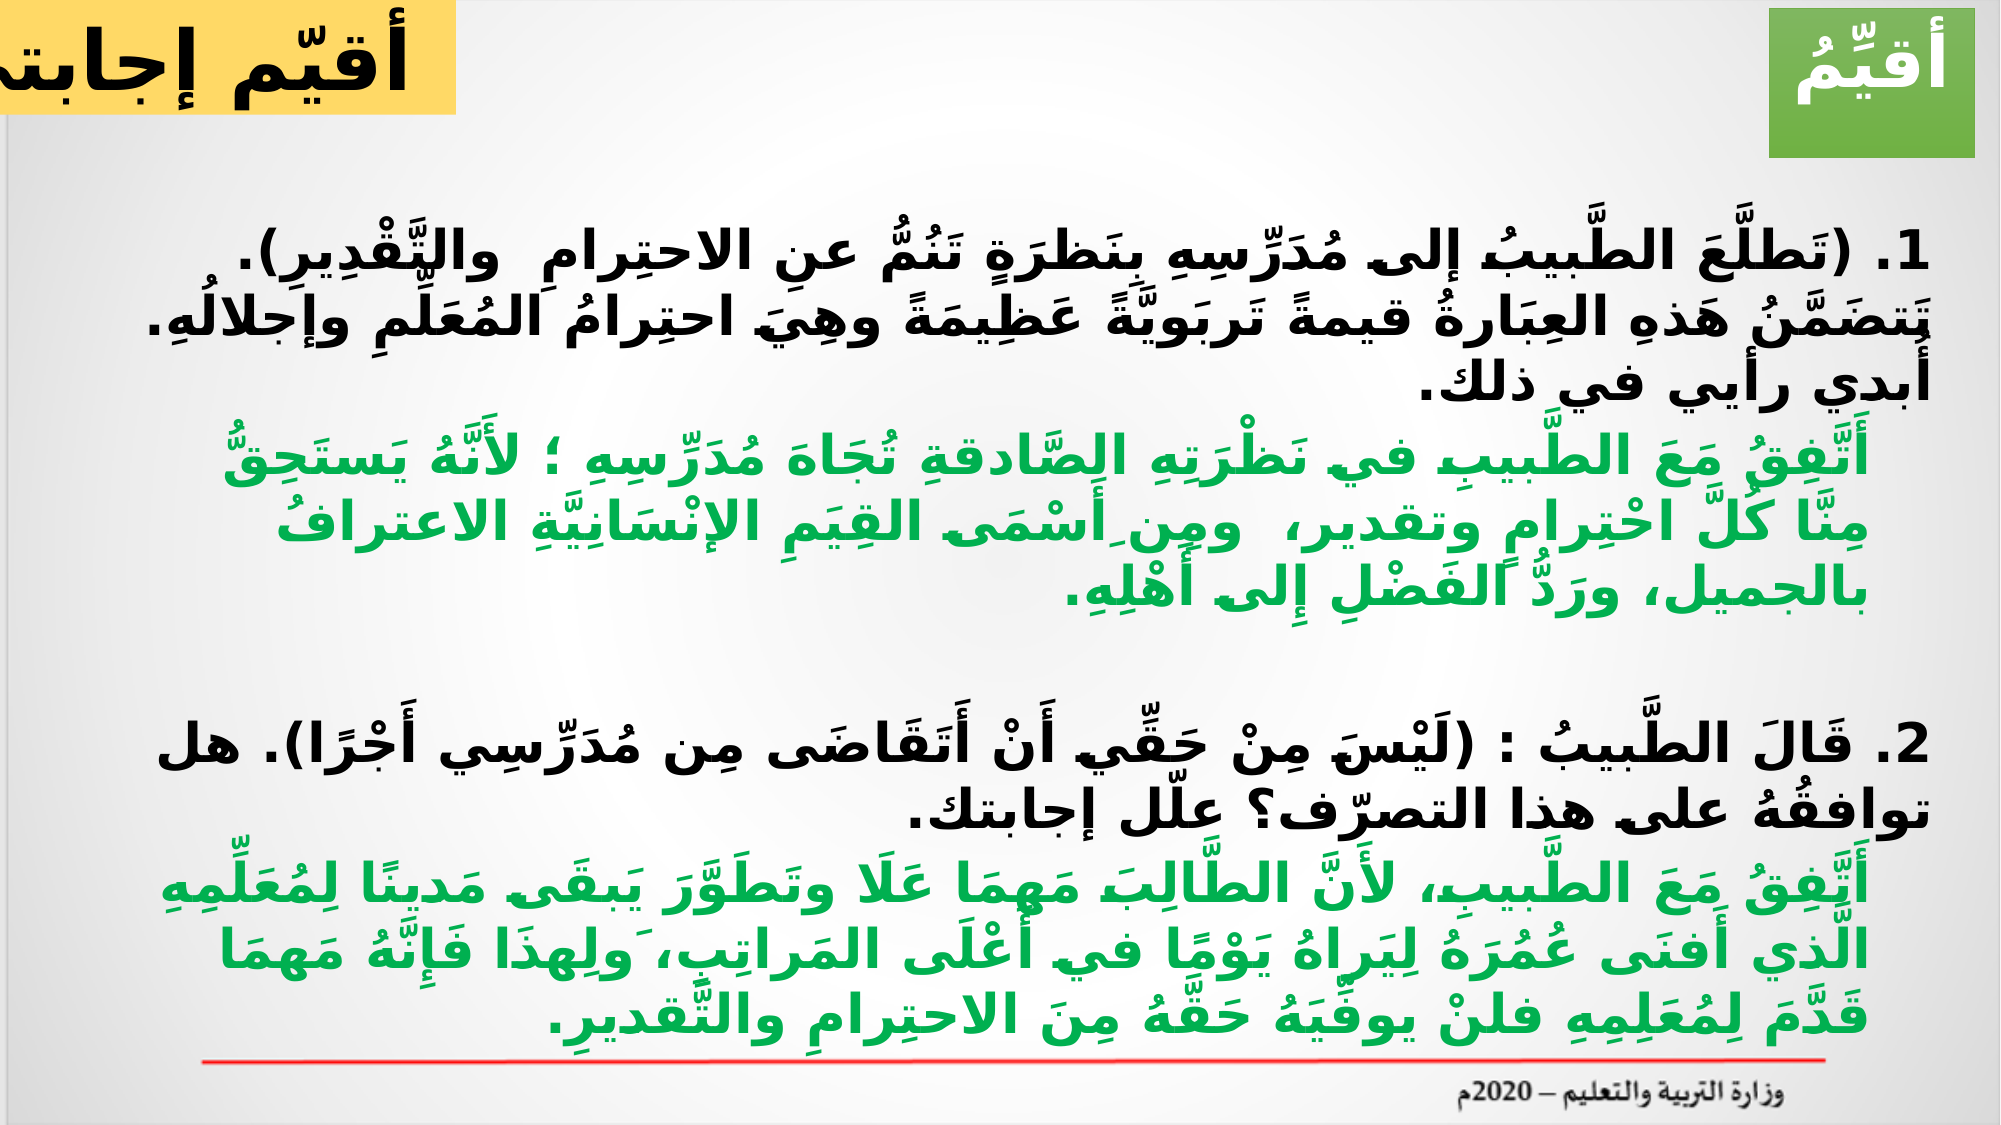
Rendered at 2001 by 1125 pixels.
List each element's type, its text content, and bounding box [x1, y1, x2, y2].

picture [0, 0, 2001, 1125]
text_box أقيِّمُ [1769, 8, 1975, 158]
list 1. (تَطلَّعَ الطَّبيبُ إلى مُدَرِّسِهِ بِنَظرَةٍ تَنُمُّ عنِ الاحتِرامِ والتَّقْدِيرِ). تَتضَمَّنُ هَذهِ العِبَارةُ قيمةً تَربَويَّةً عَظِيمَةً وهِيَ احتِرامُ المُعَلِّمِ وإجلالُهِ. أُبدي رأيي في ذلك. أَتَّفِقُ مَعَ الطَّبيبِ في نَظْرَتِهِ الصَّادقةِ تُجَاهَ مُدَرِّسِهِ ؛ لأَنَّهُ يَستَحِقُّ مِنَّا كُلَّ احْتِرامٍ وتقدير، ومِن ِأَسْمَى القِيَمِ الإنْسَانِيَّةِ الاعترافُ بالجميل، ورَدُّ الفَضْلِ إِلى أَهْلِهِ. 2. قَالَ الطَّبيبُ : (لَيْسَ مِنْ حَقِّي أَنْ أَتَقَاضَى مِن مُدَرِّسِي أَجْرًا). هل توافقُهُ على هذا التصرّف؟ علّل إجابتك. أَتَّفِقُ مَعَ الطَّبيبِ، لأَنَّ الطَّالِبَ مَهمَا عَلَا وتَطَوَّرَ يَبقَى مَدينًا لِمُعَلِّمِهِ الَّذي أَفنَى عُمُرَهُ لِيَراهُ يَوْمًا في أَعْلَى المَراتِبِ، َولِهذَا فَإِنَّهُ مَهمَا قَدَّمَ لِمُعَلِمِهِ فلنْ يوفِّيَهُ حَقَّهُ مِنَ الاحتِرامِ والتَّقديرِ. [124, 207, 1948, 1068]
text_box أقيّم إجابتي [0, 0, 456, 115]
